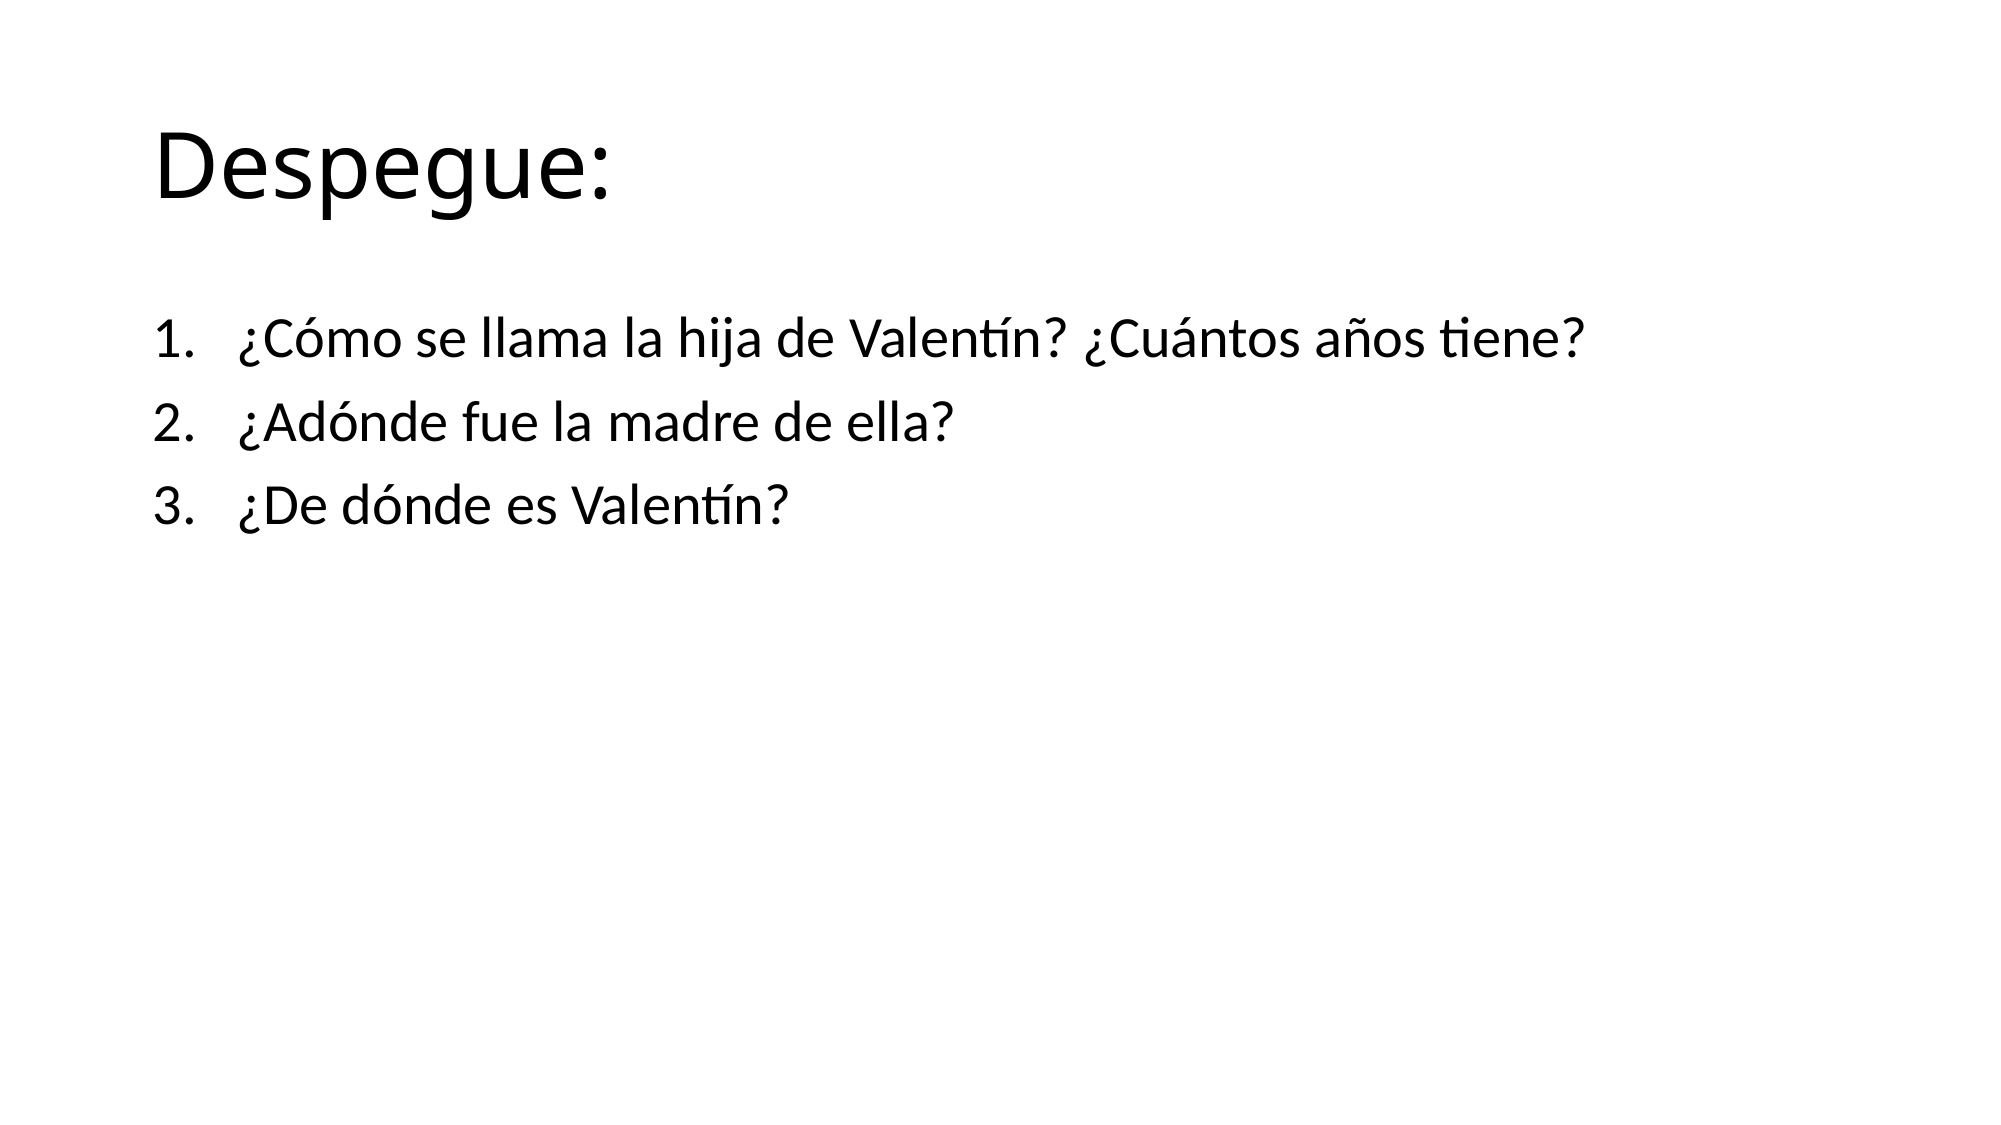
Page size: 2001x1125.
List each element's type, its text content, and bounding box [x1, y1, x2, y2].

list ¿Cómo se llama la hija de Valentín? ¿Cuántos años tiene? ¿Adónde fue la madre de ella? ¿De dónde es Valentín? [137, 299, 1863, 1014]
title Despegue: [137, 59, 1863, 278]
